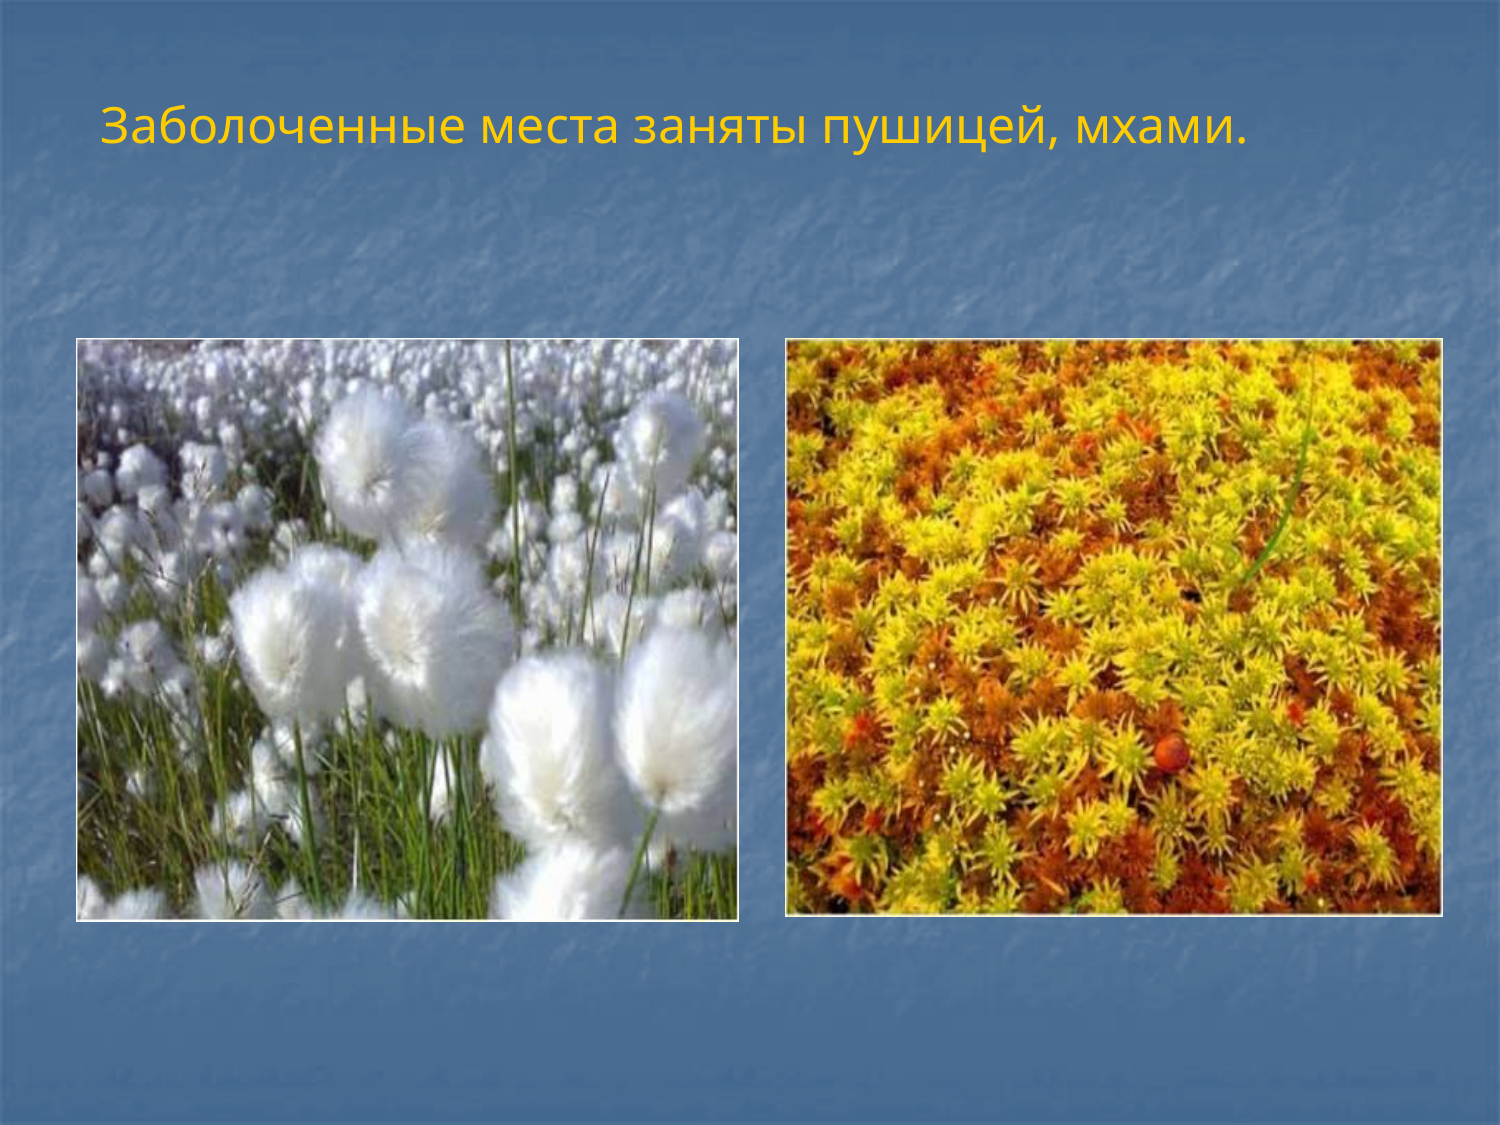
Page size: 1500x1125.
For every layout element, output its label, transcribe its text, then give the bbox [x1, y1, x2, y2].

picture [785, 337, 1443, 918]
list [76, 337, 739, 922]
title Заболоченные места заняты пушицей, мхами. [0, 62, 1351, 185]
